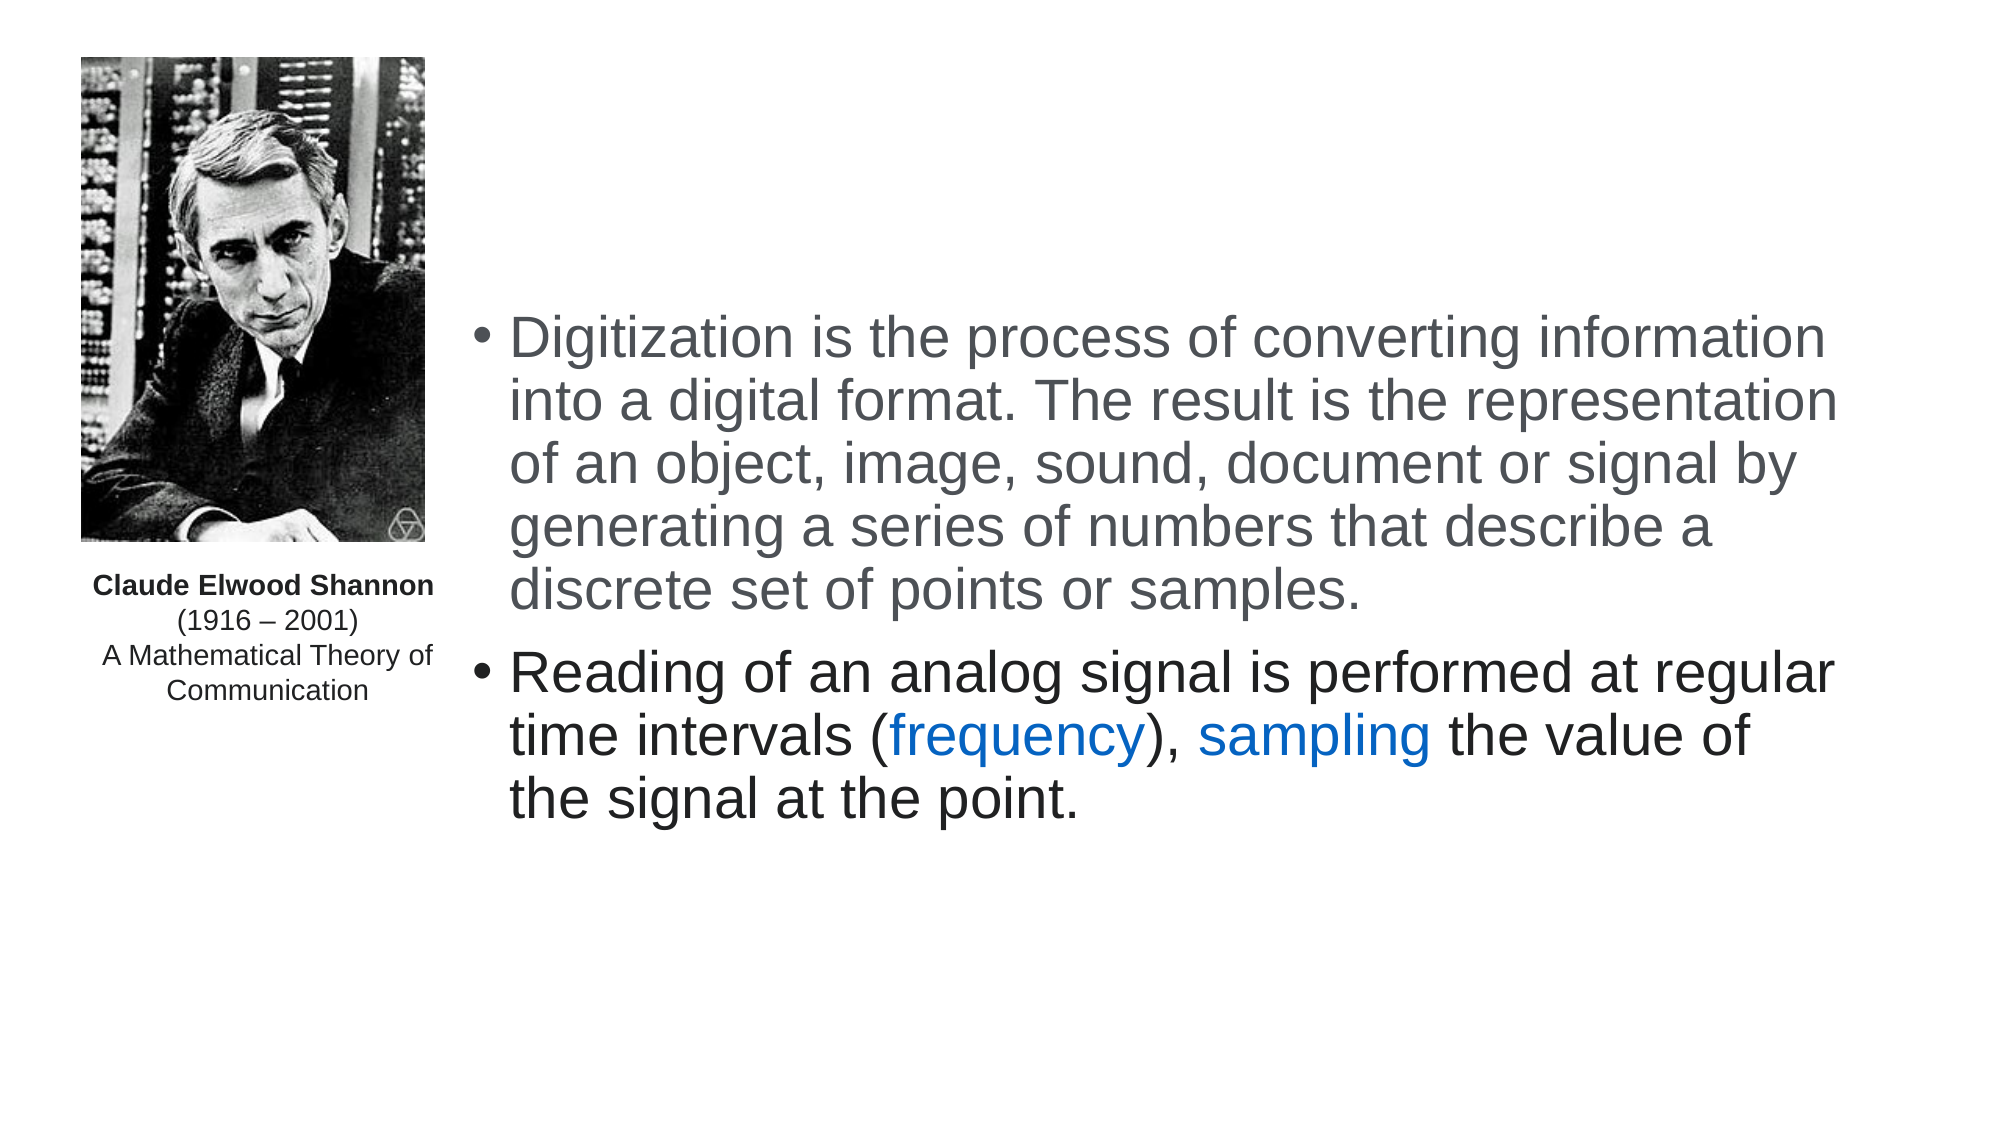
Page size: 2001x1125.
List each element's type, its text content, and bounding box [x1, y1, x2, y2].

picture [80, 57, 425, 542]
list Digitization is the process of converting information into a digital format. The result is the representation of an object, image, sound, document or signal by generating a series of numbers that describe a discrete set of points or samples. Reading of an analog signal is performed at regular time intervals (frequency), sampling the value of the signal at the point. [457, 299, 1863, 1014]
text_box Claude Elwood Shannon (1916 – 2001) A Mathematical Theory of Communication [17, 558, 518, 714]
